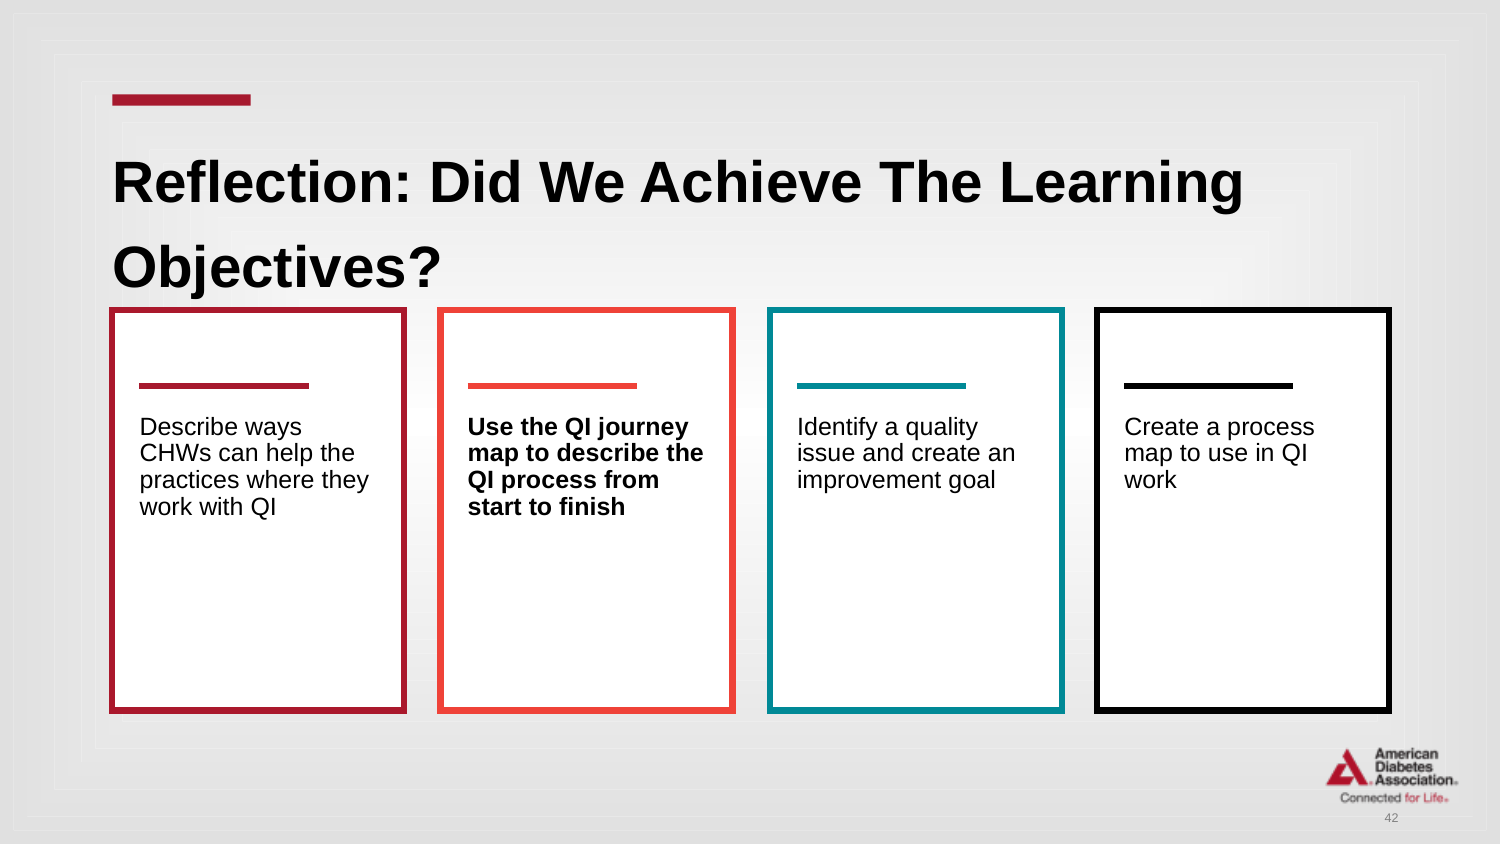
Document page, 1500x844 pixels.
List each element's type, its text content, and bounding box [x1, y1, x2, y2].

list Create a process map to use in QI work [1124, 406, 1365, 684]
title Reflection: Did We Achieve The Learning Objectives? [112, 129, 1388, 294]
picture [1307, 737, 1476, 818]
list Identify a quality issue and create an improvement goal [797, 406, 1038, 684]
list Describe ways CHWs can help the practices where they work with QI [139, 406, 380, 684]
list Use the QI journey map to describe the QI process from start to finish [467, 406, 709, 684]
